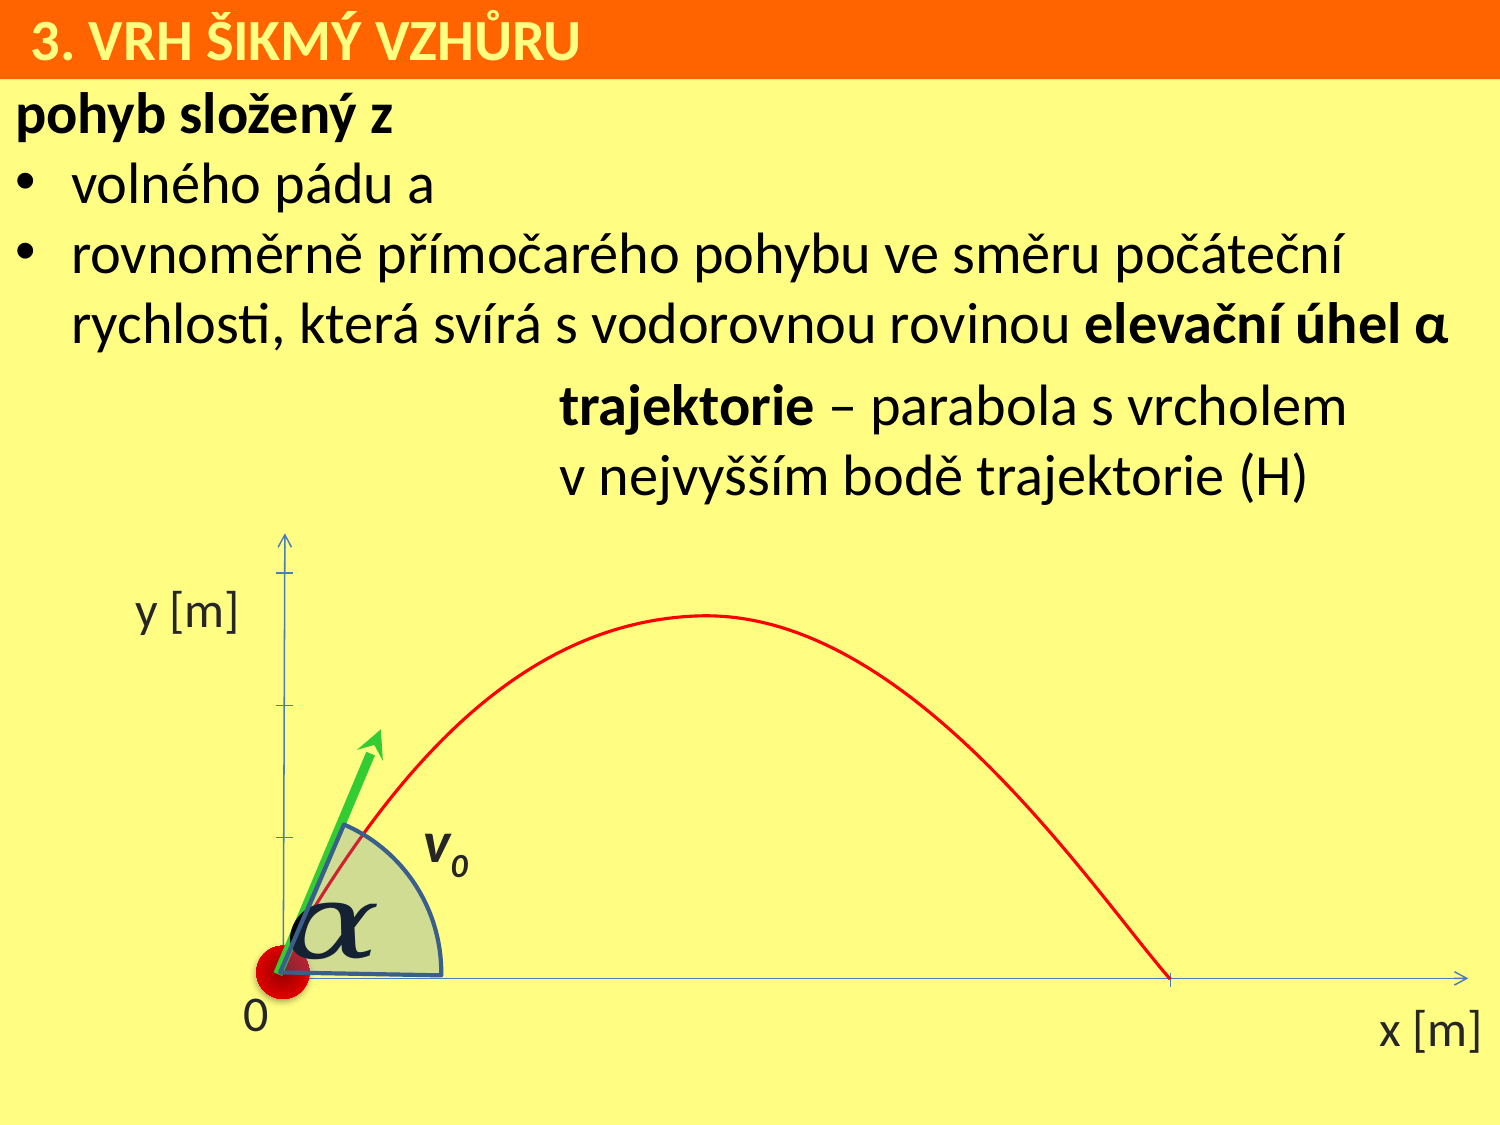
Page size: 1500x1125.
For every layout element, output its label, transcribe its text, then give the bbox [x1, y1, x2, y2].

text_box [275, 533, 1469, 979]
text_box 0 [228, 974, 284, 1049]
text_box pohyb složený z volného pádu a rovnoměrně přímočarého pohybu ve směru počáteční rychlosti, která svírá s vodorovnou rovinou elevační úhel α trajektorie – parabola s vrcholem v nejvyšším bodě trajektorie (H) [0, 80, 1500, 1022]
text_box 3. VRH ŠIKMÝ VZHŮRU [0, 0, 1500, 80]
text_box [277, 729, 382, 975]
text_box [256, 949, 305, 999]
text_box x [m] [1365, 988, 1499, 1064]
text_box y [m] [121, 569, 256, 645]
